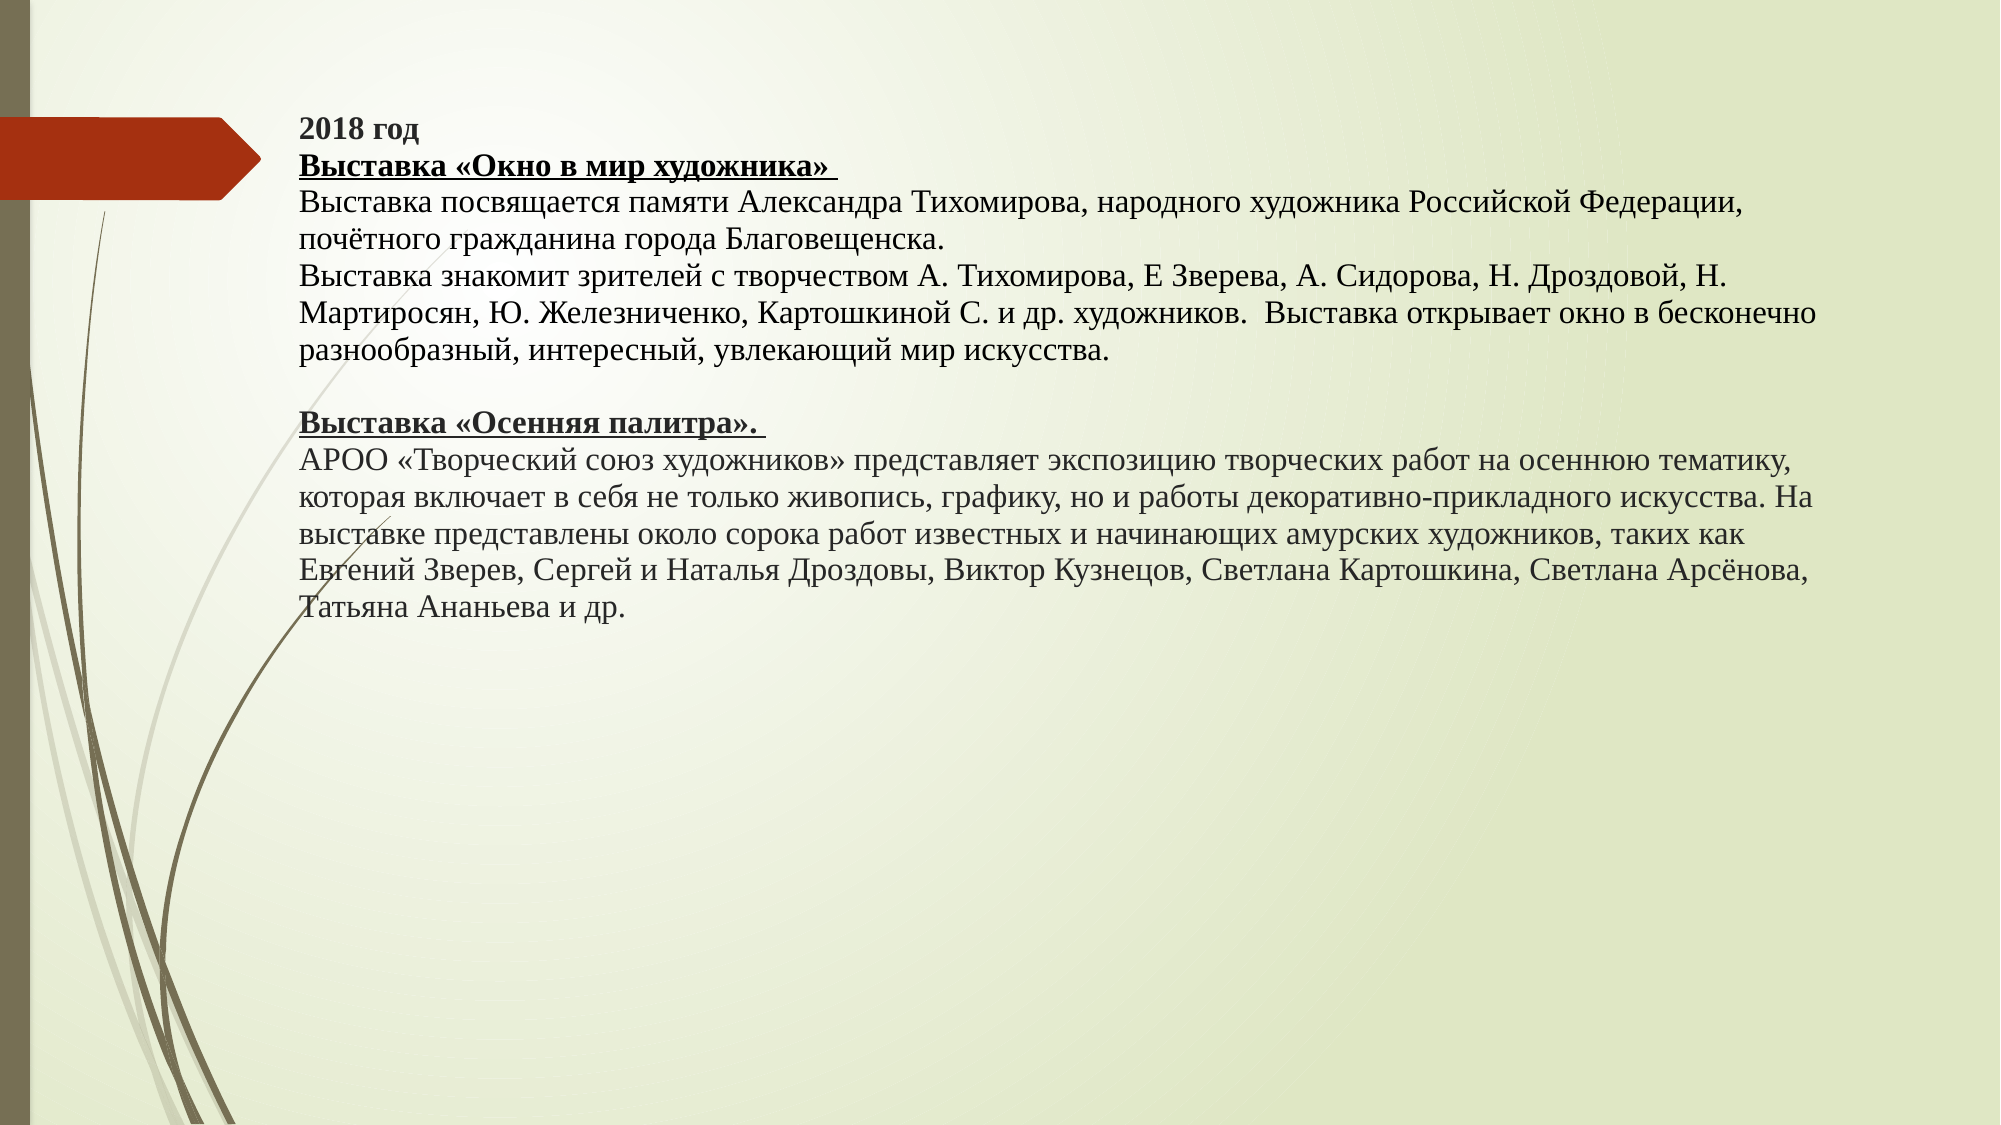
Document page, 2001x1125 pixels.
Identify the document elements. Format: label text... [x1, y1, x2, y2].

title 2018 год Выставка «Окно в мир художника» Выставка посвящается памяти Александра Тихомирова, народного художника Российской Федерации, почётного гражданина города Благовещенска. Выставка знакомит зрителей с творчеством А. Тихомирова, Е Зверева, А. Сидорова, Н. Дроздовой, Н. Мартиросян, Ю. Железниченко, Картошкиной С. и др. художников. Выставка открывает окно в бесконечно разнообразный, интересный, увлекающий мир искусства. Выставка «Осенняя палитра». АРОО «Творческий союз художников» представляет экспозицию творческих работ на осеннюю тематику, которая включает в себя не только живопись, графику, но и работы декоративно-прикладного искусства. На выставке представлены около сорока работ известных и начинающих амурских художников, таких как Евгений Зверев, Сергей и Наталья Дроздовы, Виктор Кузнецов, Светлана Картошкина, Светлана Арсёнова, Татьяна Ананьева и др. [283, 102, 1888, 737]
